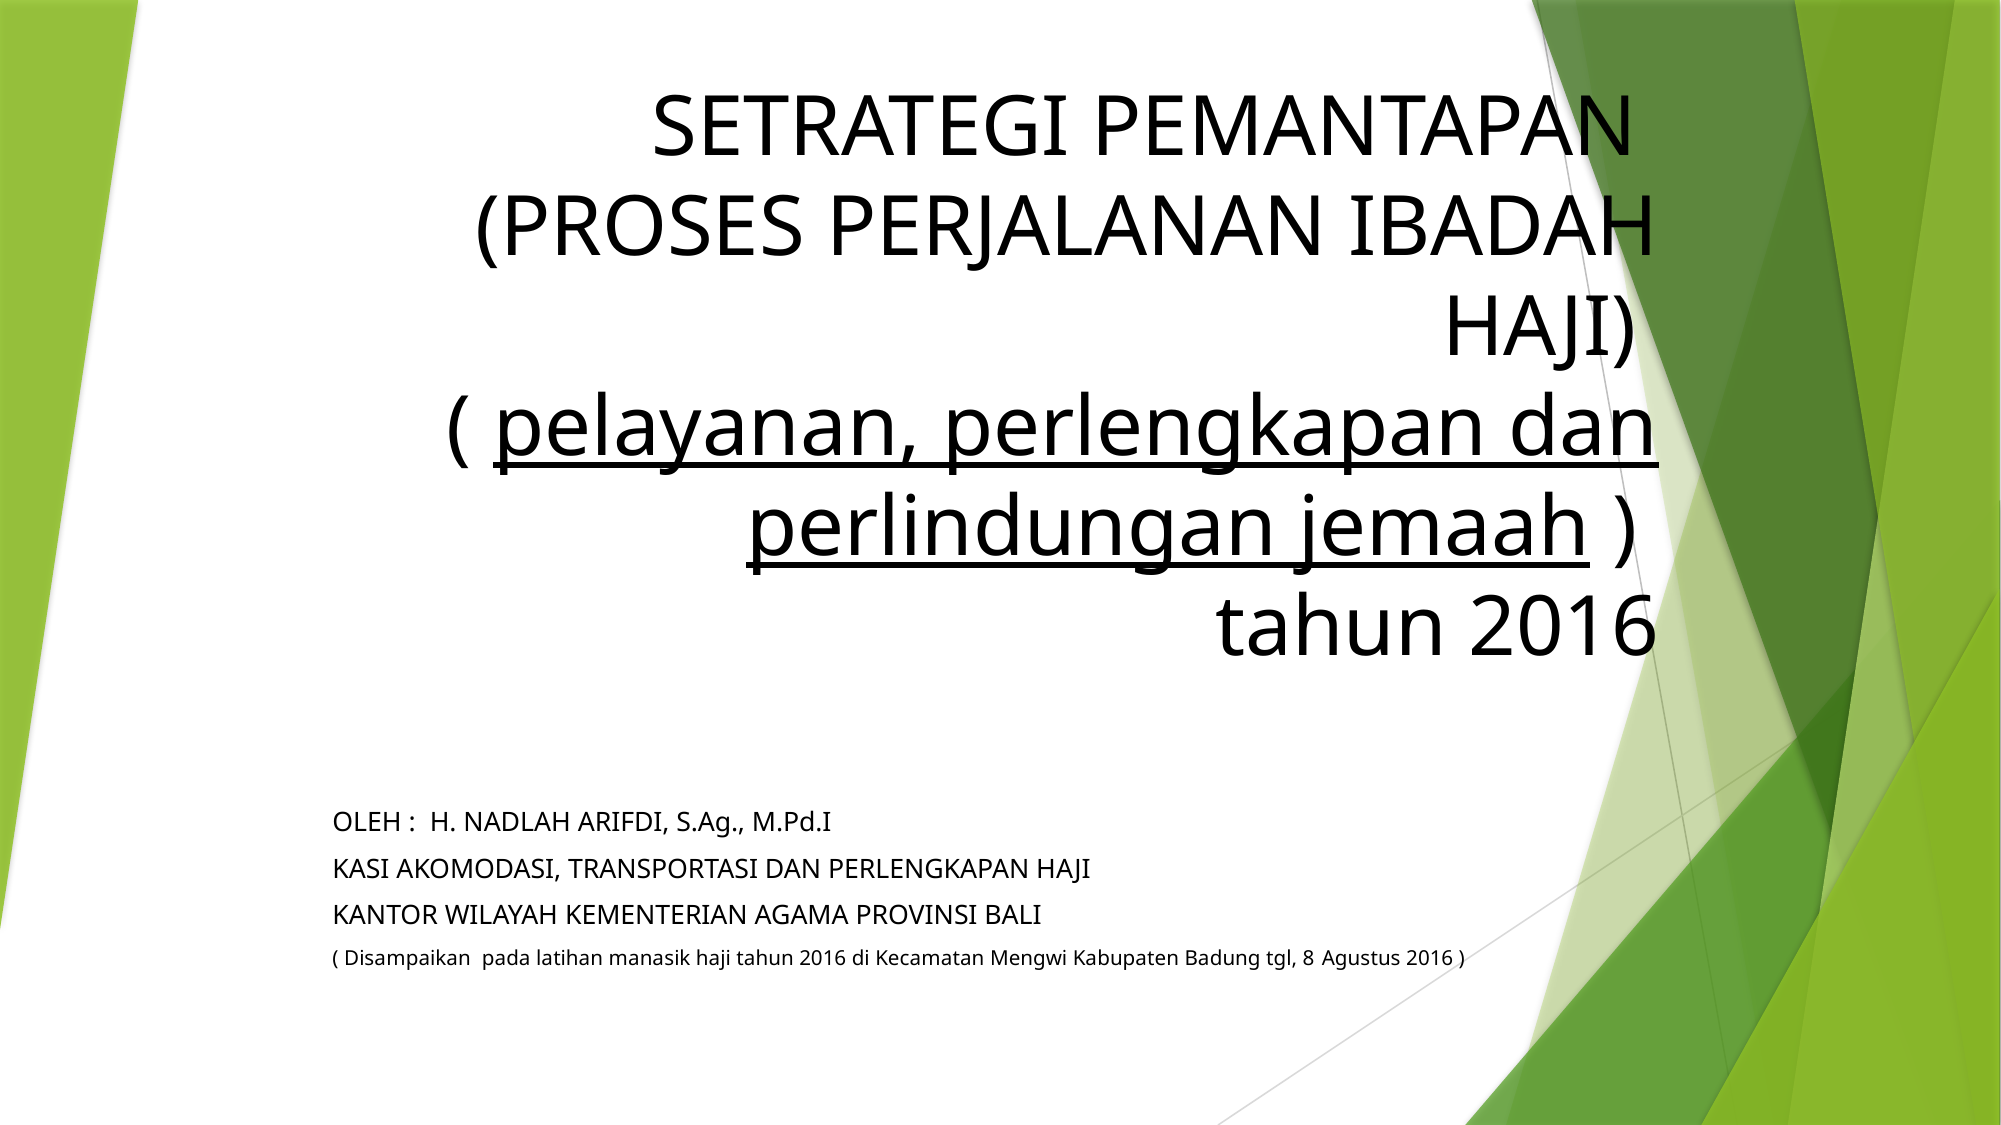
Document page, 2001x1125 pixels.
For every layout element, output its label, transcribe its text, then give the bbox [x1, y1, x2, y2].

title SETRATEGI PEMANTAPAN (PROSES PERJALANAN IBADAH HAJI) ( pelayanan, perlengkapan dan perlindungan jemaah ) tahun 2016 [399, 569, 1674, 840]
subtitle OLEH : H. NADLAH ARIFDI, S.Ag., M.Pd.I KASI AKOMODASI, TRANSPORTASI DAN PERLENGKAPAN HAJI KANTOR WILAYAH KEMENTERIAN AGAMA PROVINSI BALI ( Disampaikan pada latihan manasik haji tahun 2016 di Kecamatan Mengwi Kabupaten Badung tgl, 8 Agustus 2016 ) [317, 797, 1592, 978]
